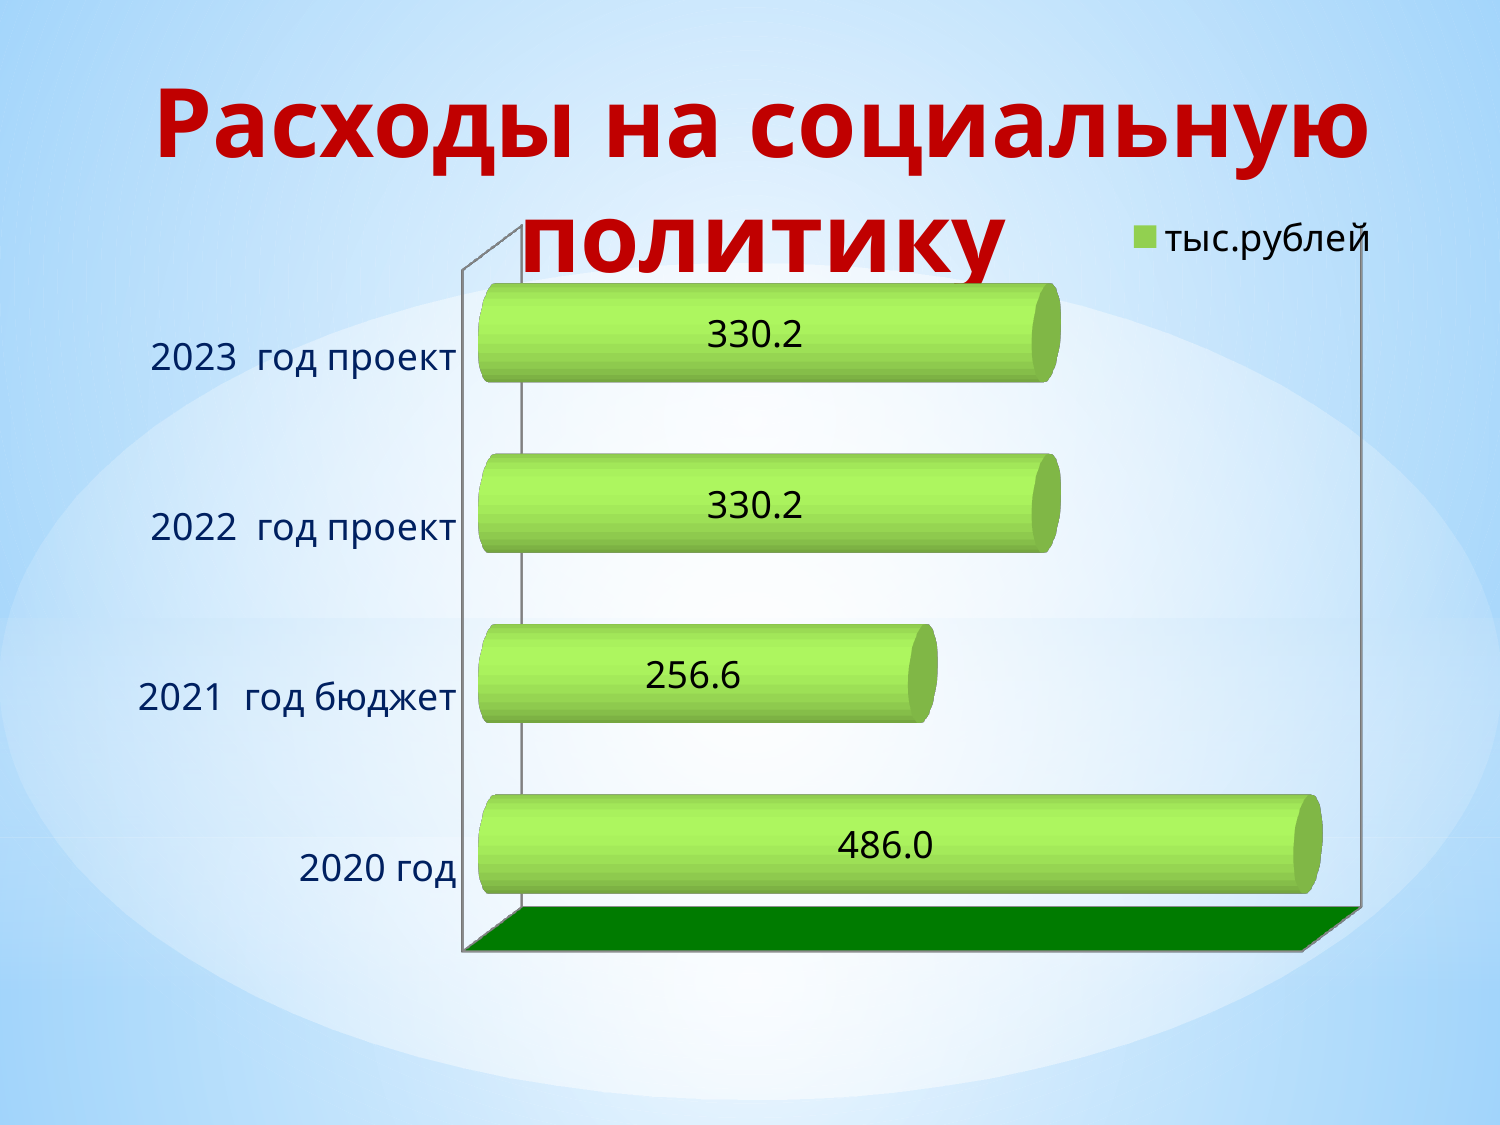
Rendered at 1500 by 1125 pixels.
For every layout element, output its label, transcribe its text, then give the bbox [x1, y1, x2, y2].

chart [111, 207, 1389, 1047]
title Расходы на социальную политику [50, 54, 1475, 197]
